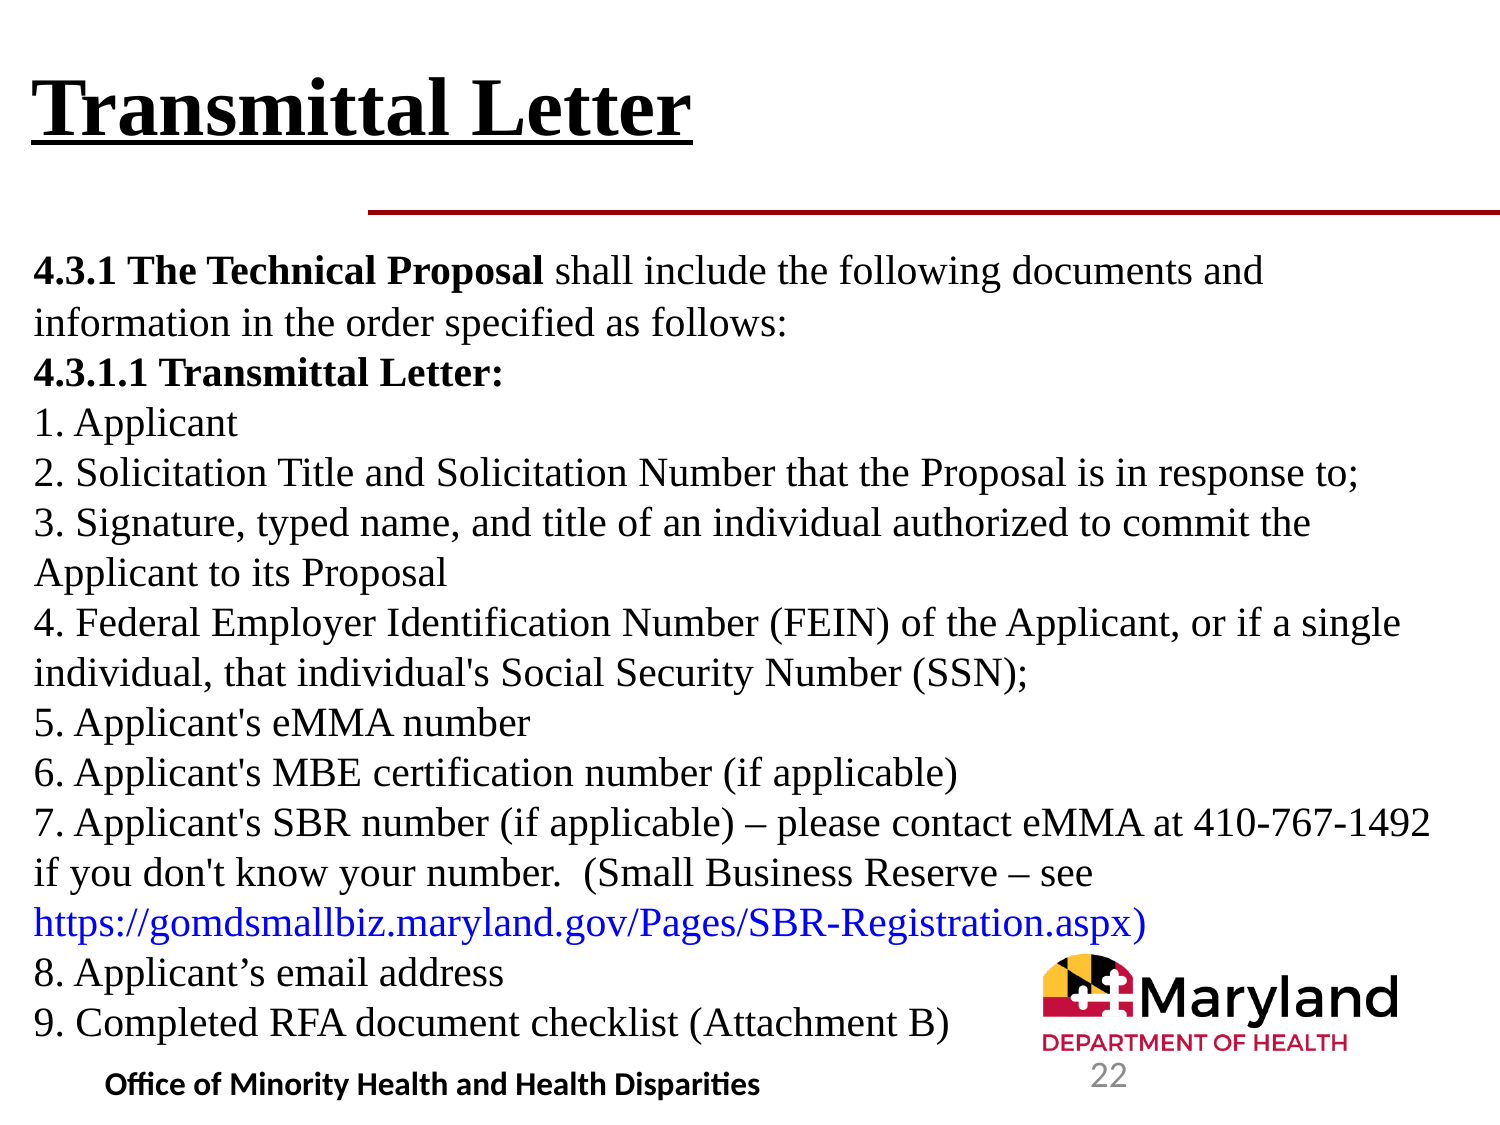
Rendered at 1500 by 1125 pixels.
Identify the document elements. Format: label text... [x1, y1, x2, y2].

slide_number 22 [1074, 1042, 1425, 1103]
text_box 4.3.1 The Technical Proposal shall include the following documents and information in the order specified as follows: 4.3.1.1 Transmittal Letter: 1. Applicant 2. Solicitation Title and Solicitation Number that the Proposal is in response to; 3. Signature, typed name, and title of an individual authorized to commit the Applicant to its Proposal 4. Federal Employer Identification Number (FEIN) of the Applicant, or if a single individual, that individual's Social Security Number (SSN); 5. Applicant's eMMA number 6. Applicant's MBE certification number (if applicable) 7. Applicant's SBR number (if applicable) – please contact eMMA at 410-767-1492 if you don't know your number. (Small Business Reserve – see https://gomdsmallbiz.maryland.gov/Pages/SBR-Registration.aspx) 8. Applicant’s email address 9. Completed RFA document checklist (Attachment B) [18, 233, 1482, 1053]
text_box Office of Minority Health and Health Disparities [43, 1054, 823, 1110]
title Transmittal Letter [16, 45, 1480, 166]
